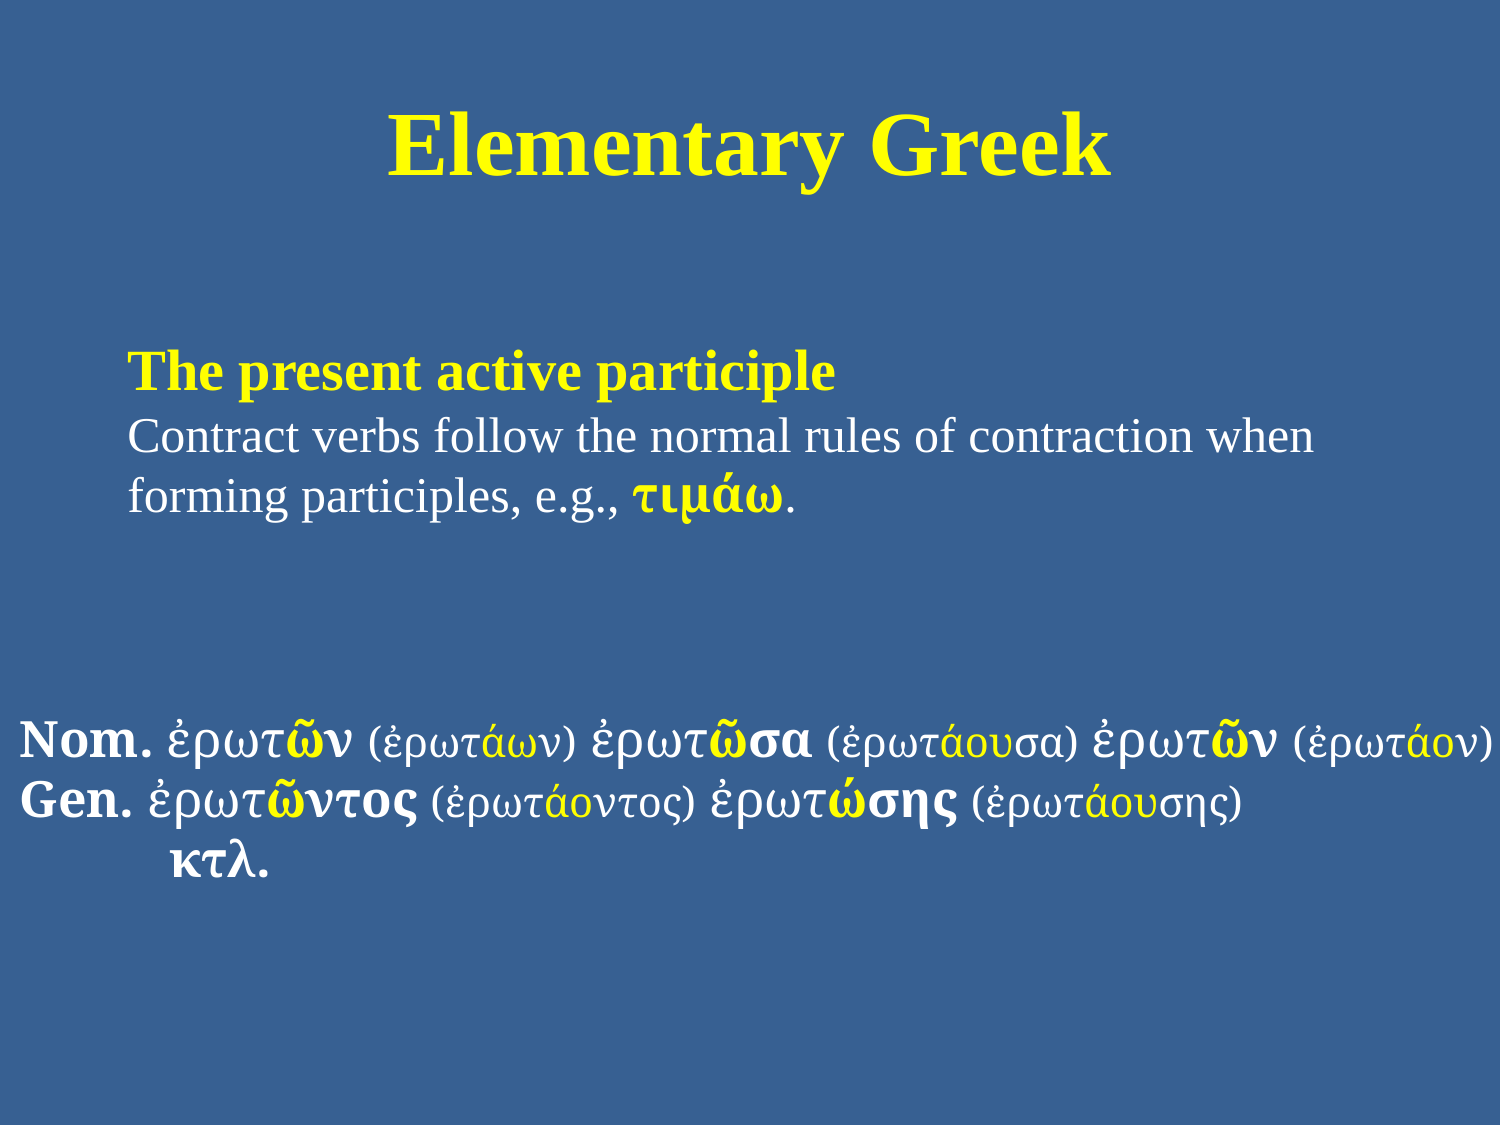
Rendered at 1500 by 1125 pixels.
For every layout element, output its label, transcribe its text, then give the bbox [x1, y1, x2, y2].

title Elementary Greek [75, 45, 1425, 233]
text_box Nom. ἐρωτῶν (ἐρωτάων) ἐρωτῶσα (ἐρωτάουσα) ἐρωτῶν (ἐρωτάον) Gen. ἐρωτῶντος (ἐρωτάοντος) ἐρωτώσης (ἐρωτάουσης) κτλ. [6, 699, 1500, 895]
text_box The present active participle Contract verbs follow the normal rules of contraction when forming participles, e.g., τιμάω. [112, 324, 1413, 530]
